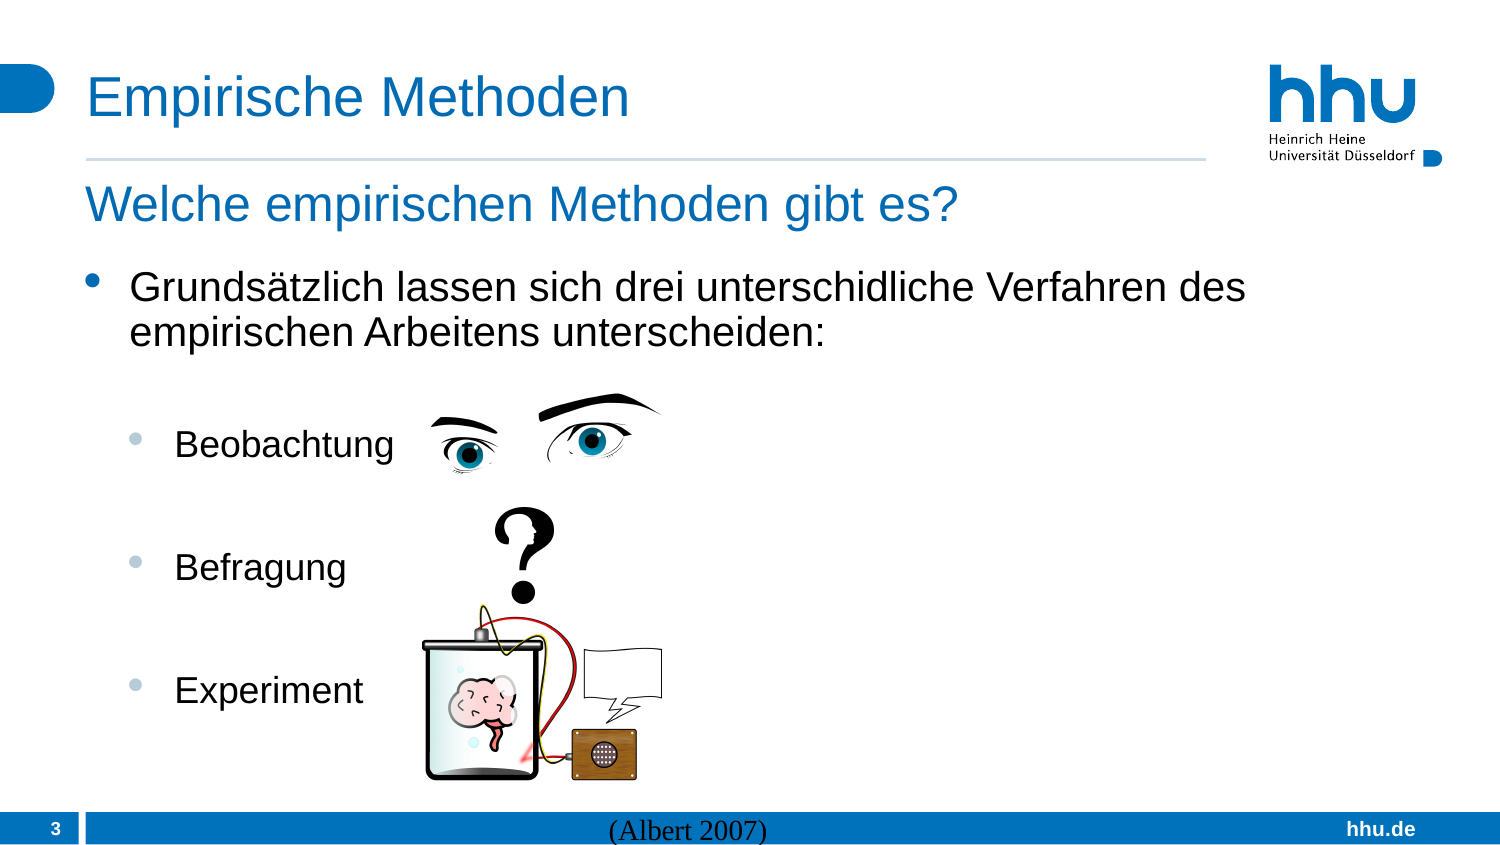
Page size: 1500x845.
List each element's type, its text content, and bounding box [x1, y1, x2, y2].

list Welche empirischen Methoden gibt es? [85, 178, 1415, 232]
footer (Albert 2007) [103, 816, 1273, 841]
picture [431, 376, 662, 492]
slide_number 3 [5, 816, 62, 841]
list Grundsätzlich lassen sich drei unterschidliche Verfahren des empirischen Arbeitens unterscheiden: Beobachtung Befragung Experiment [85, 253, 1415, 797]
picture [422, 507, 662, 786]
title Empirische Methoden [86, 54, 1207, 129]
